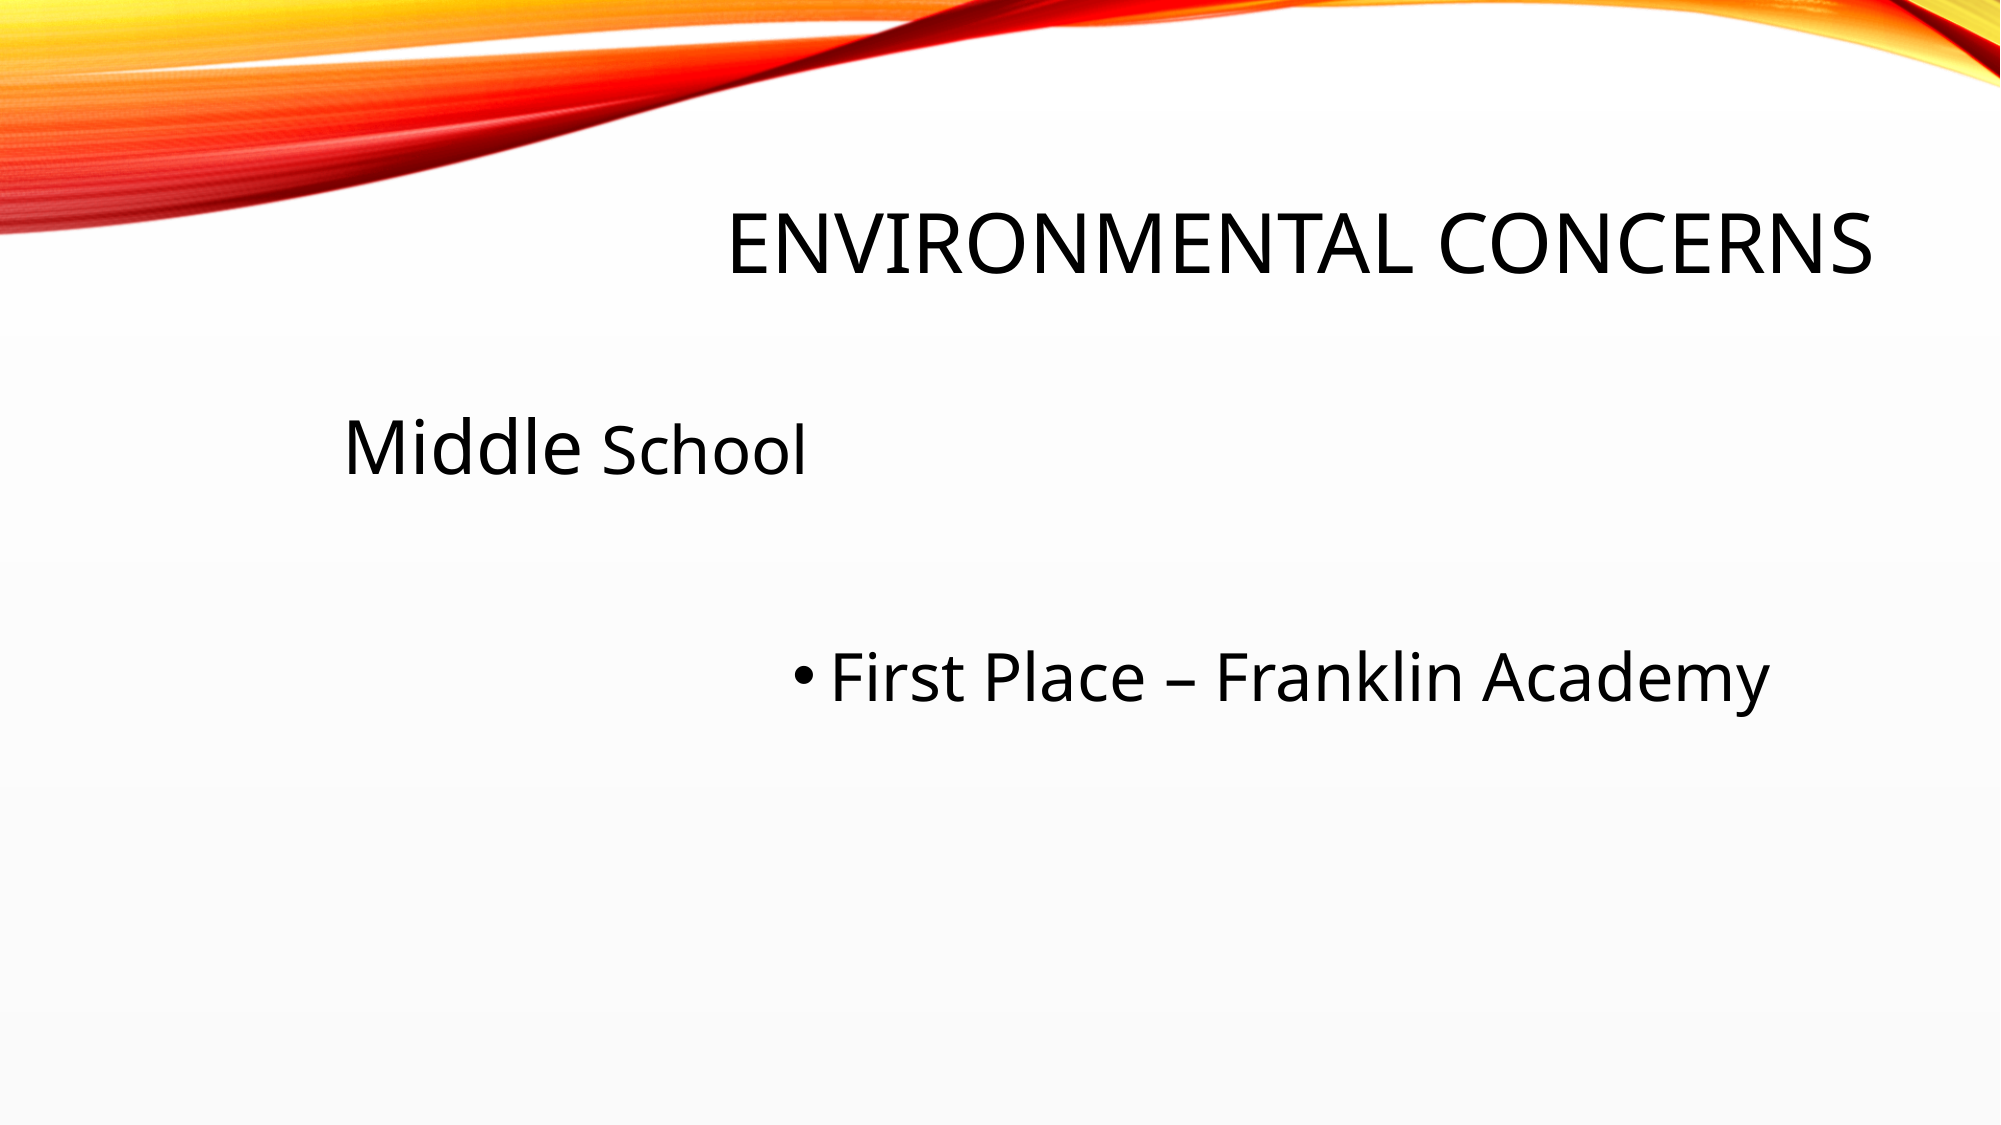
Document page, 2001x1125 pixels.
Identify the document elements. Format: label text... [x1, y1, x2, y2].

text_box First Place – Franklin Academy [777, 626, 2000, 852]
picture [0, 0, 2000, 237]
list Middle School [327, 392, 1551, 539]
title Environmental Concerns [671, 125, 1891, 368]
